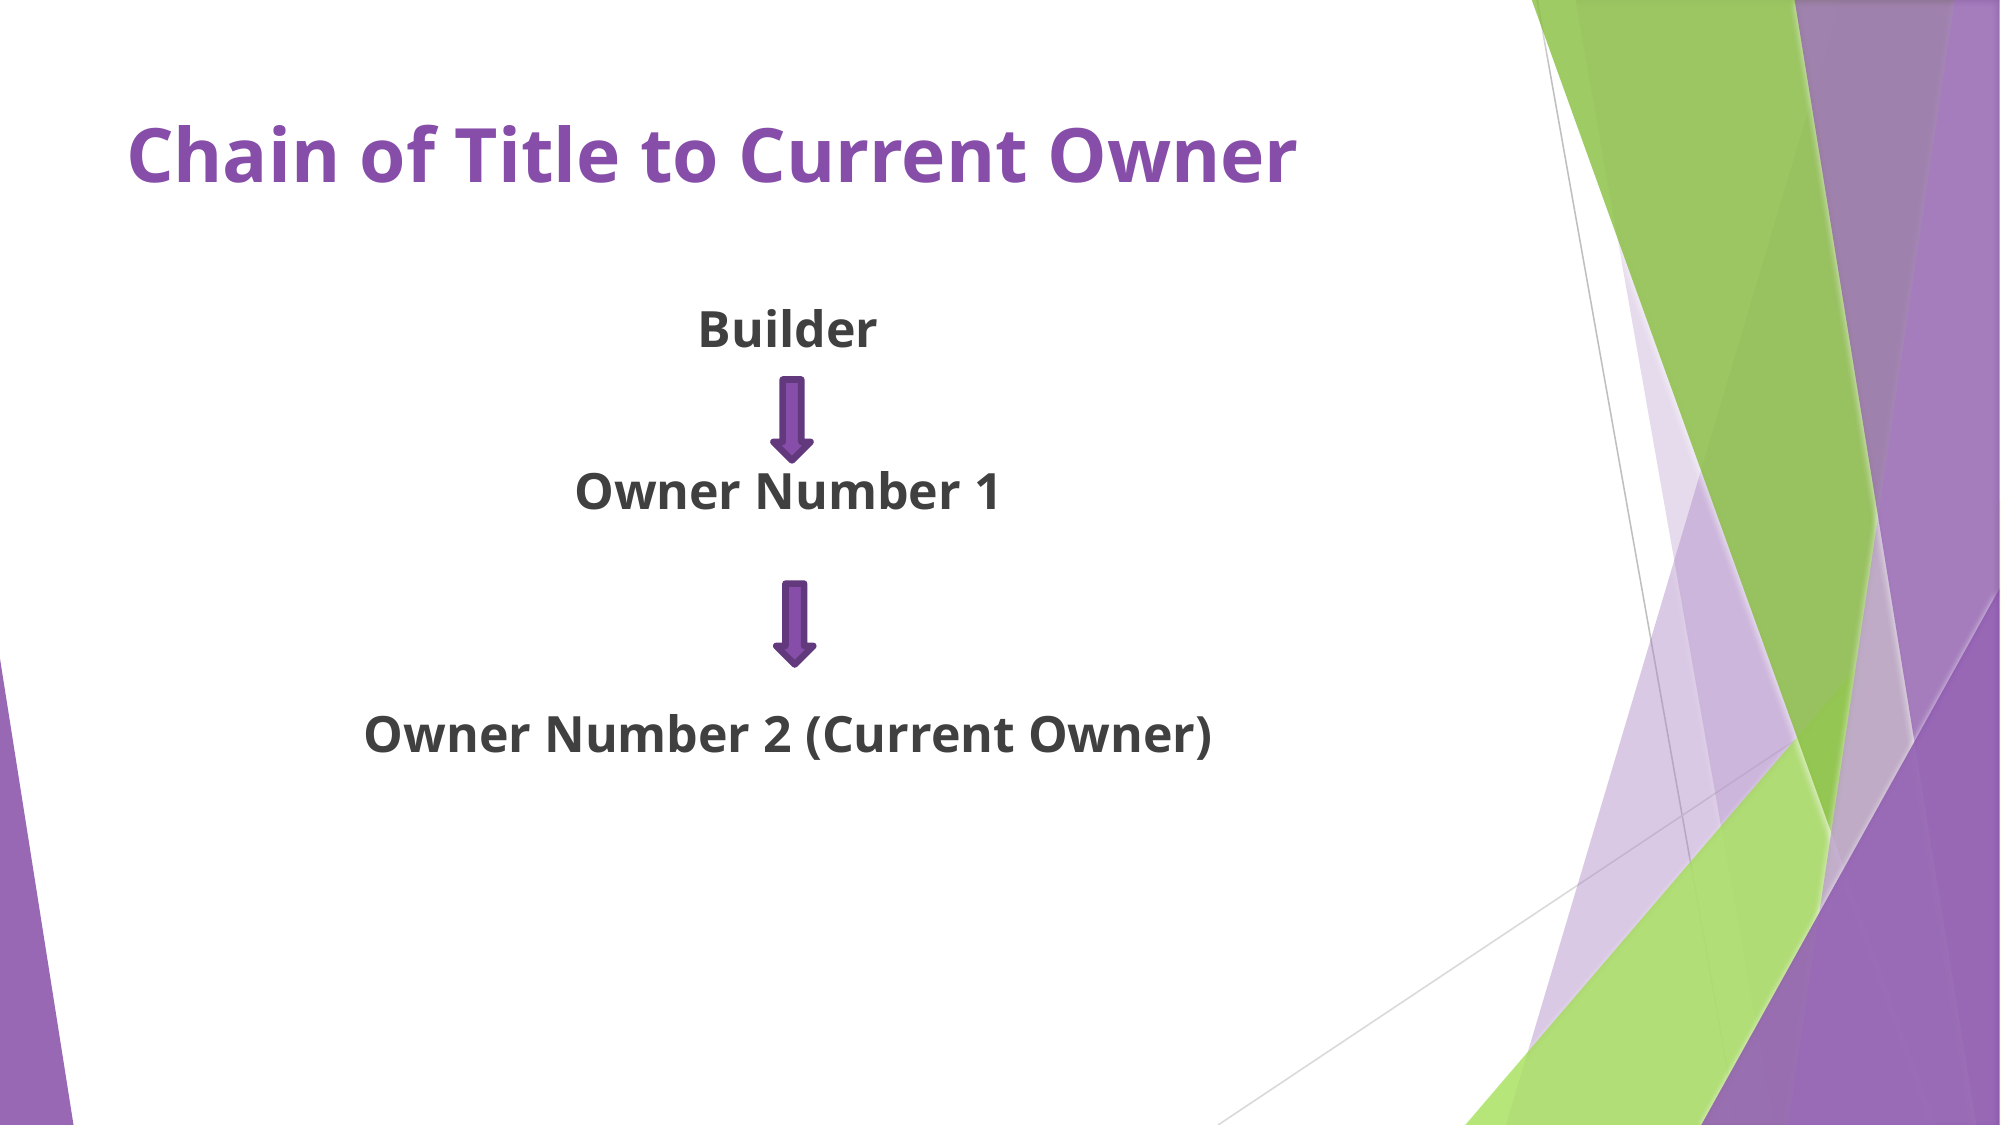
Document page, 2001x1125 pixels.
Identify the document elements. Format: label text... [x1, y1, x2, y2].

text_box [772, 580, 817, 668]
title Chain of Title to Current Owner [111, 99, 1522, 317]
text_box [770, 376, 814, 464]
list Builder Owner Number 1 Owner Number 2 (Current Owner) [89, 209, 1500, 847]
